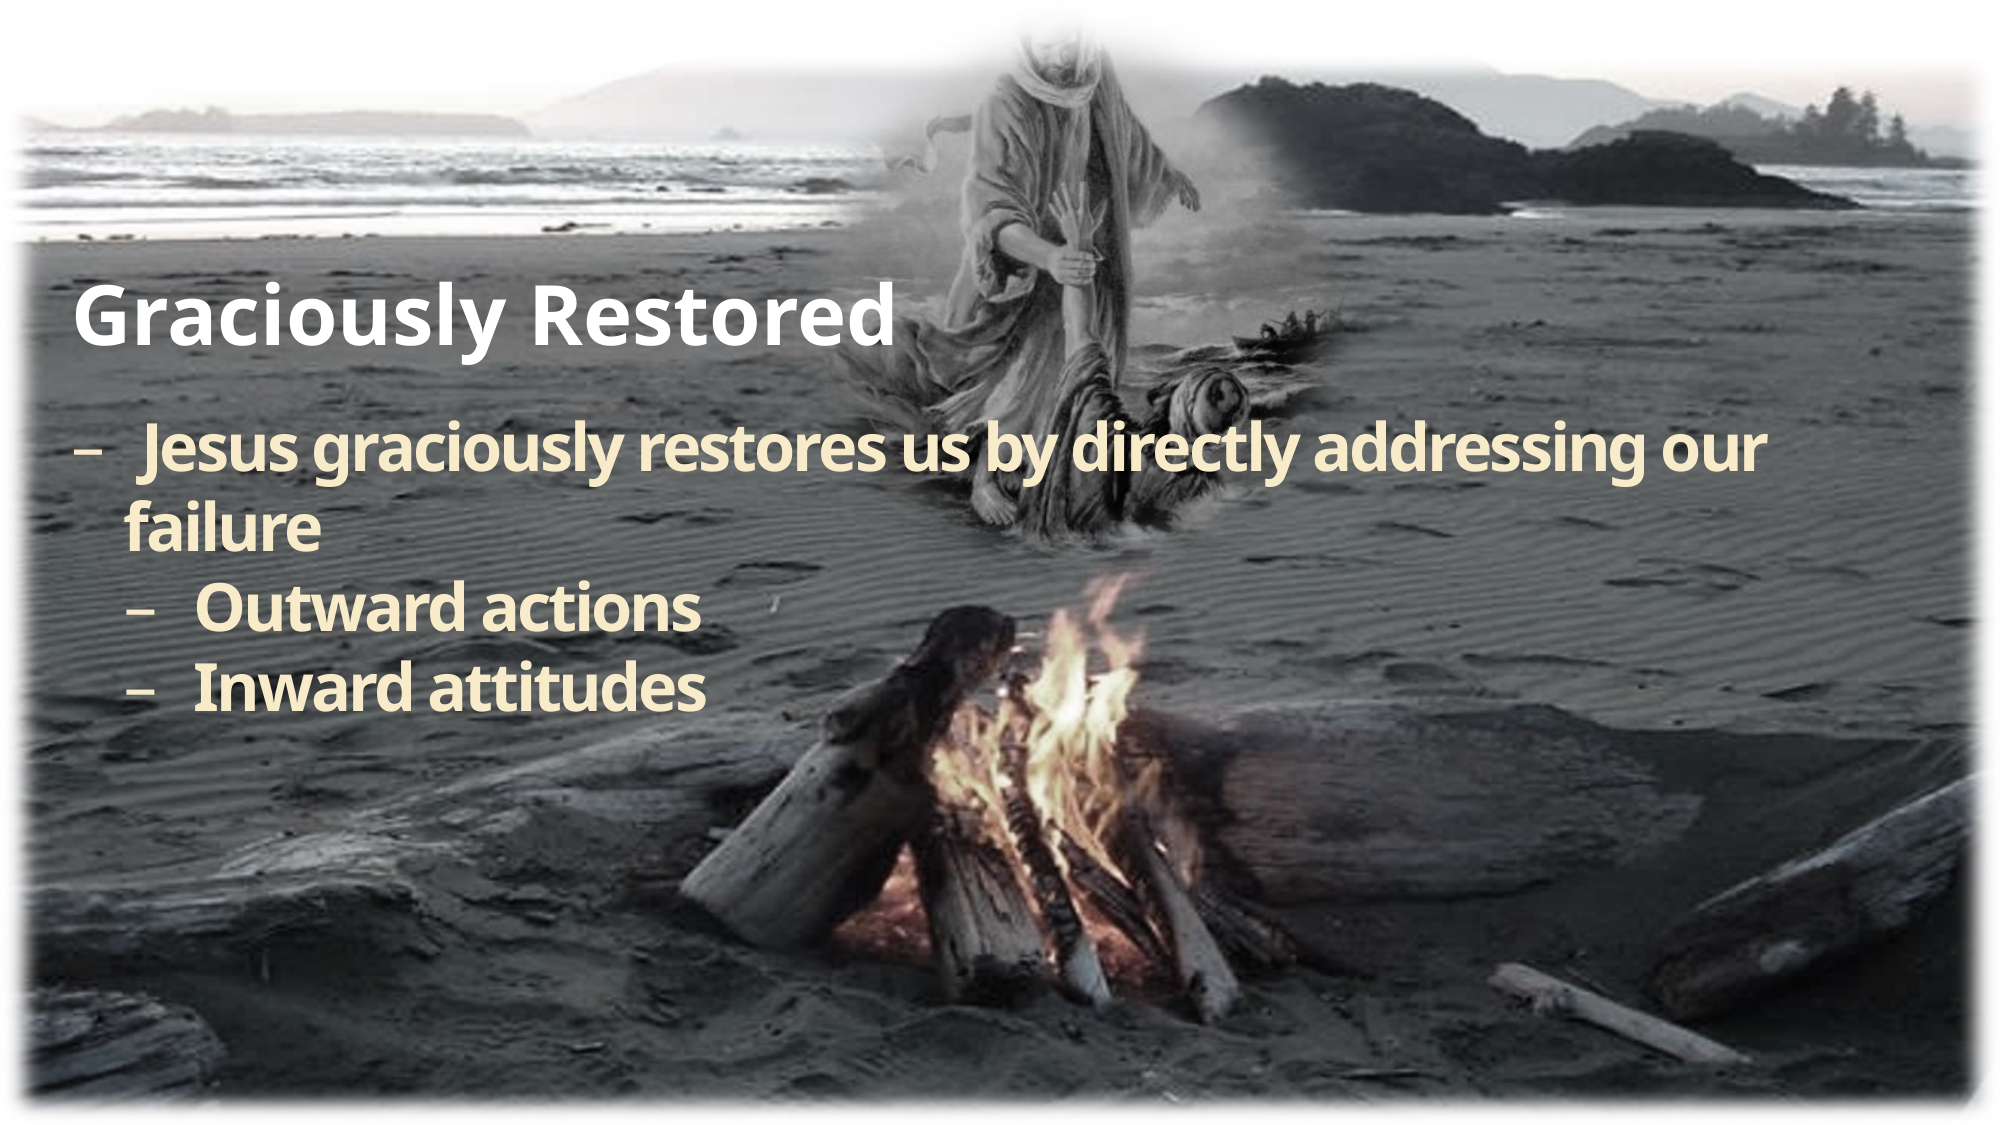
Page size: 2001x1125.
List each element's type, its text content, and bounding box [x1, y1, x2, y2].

picture [0, 0, 2001, 1125]
list Jesus graciously restores us by directly addressing our failure Outward actions Inward attitudes [56, 396, 1954, 996]
title Graciously Restored [56, 259, 1495, 396]
